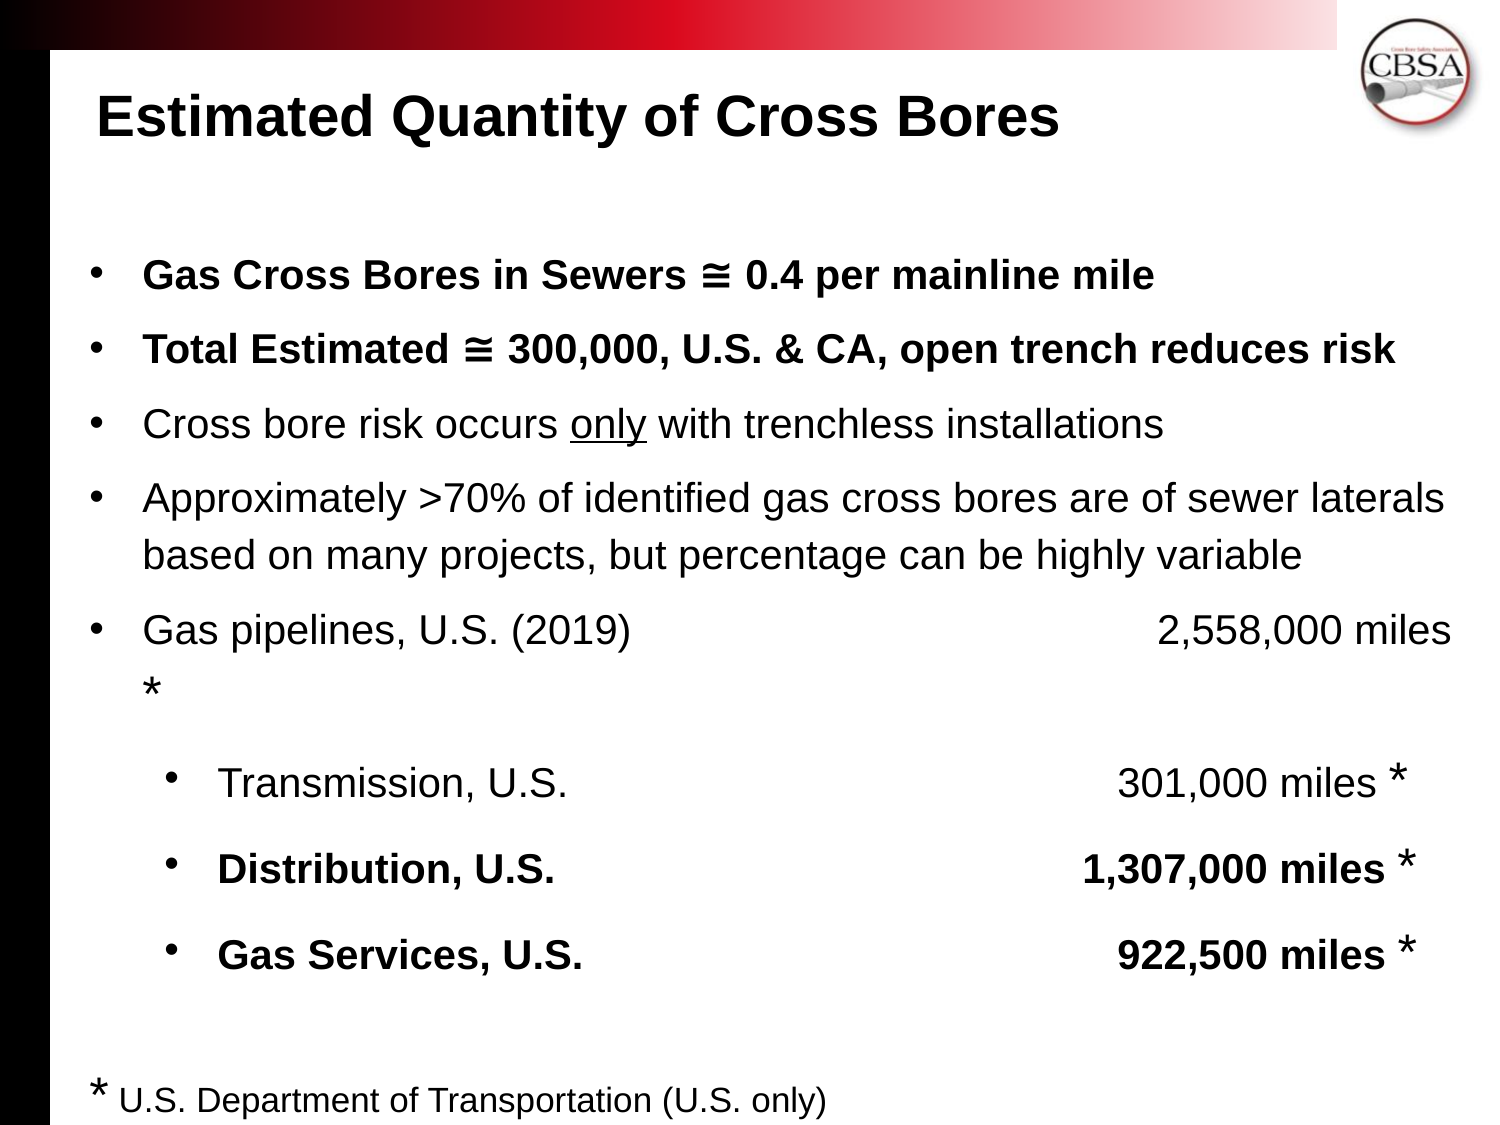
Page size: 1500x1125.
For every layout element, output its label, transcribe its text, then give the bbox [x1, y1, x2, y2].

picture [1337, 0, 1500, 50]
text_box Estimated Quantity of Cross Bores [82, 50, 1500, 156]
text_box Gas Cross Bores in Sewers ≅ 0.4 per mainline mile Total Estimated ≅ 300,000, U.S. & CA, open trench reduces risk Cross bore risk occurs only with trenchless installations Approximately >70% of identified gas cross bores are of sewer laterals based on many projects, but percentage can be highly variable Gas pipelines, U.S. (2019) 2,558,000 miles * Transmission, U.S. 301,000 miles * Distribution, U.S. 1,307,000 miles * Gas Services, U.S. 922,500 miles * * U.S. Department of Transportation (U.S. only) [68, 231, 1487, 970]
